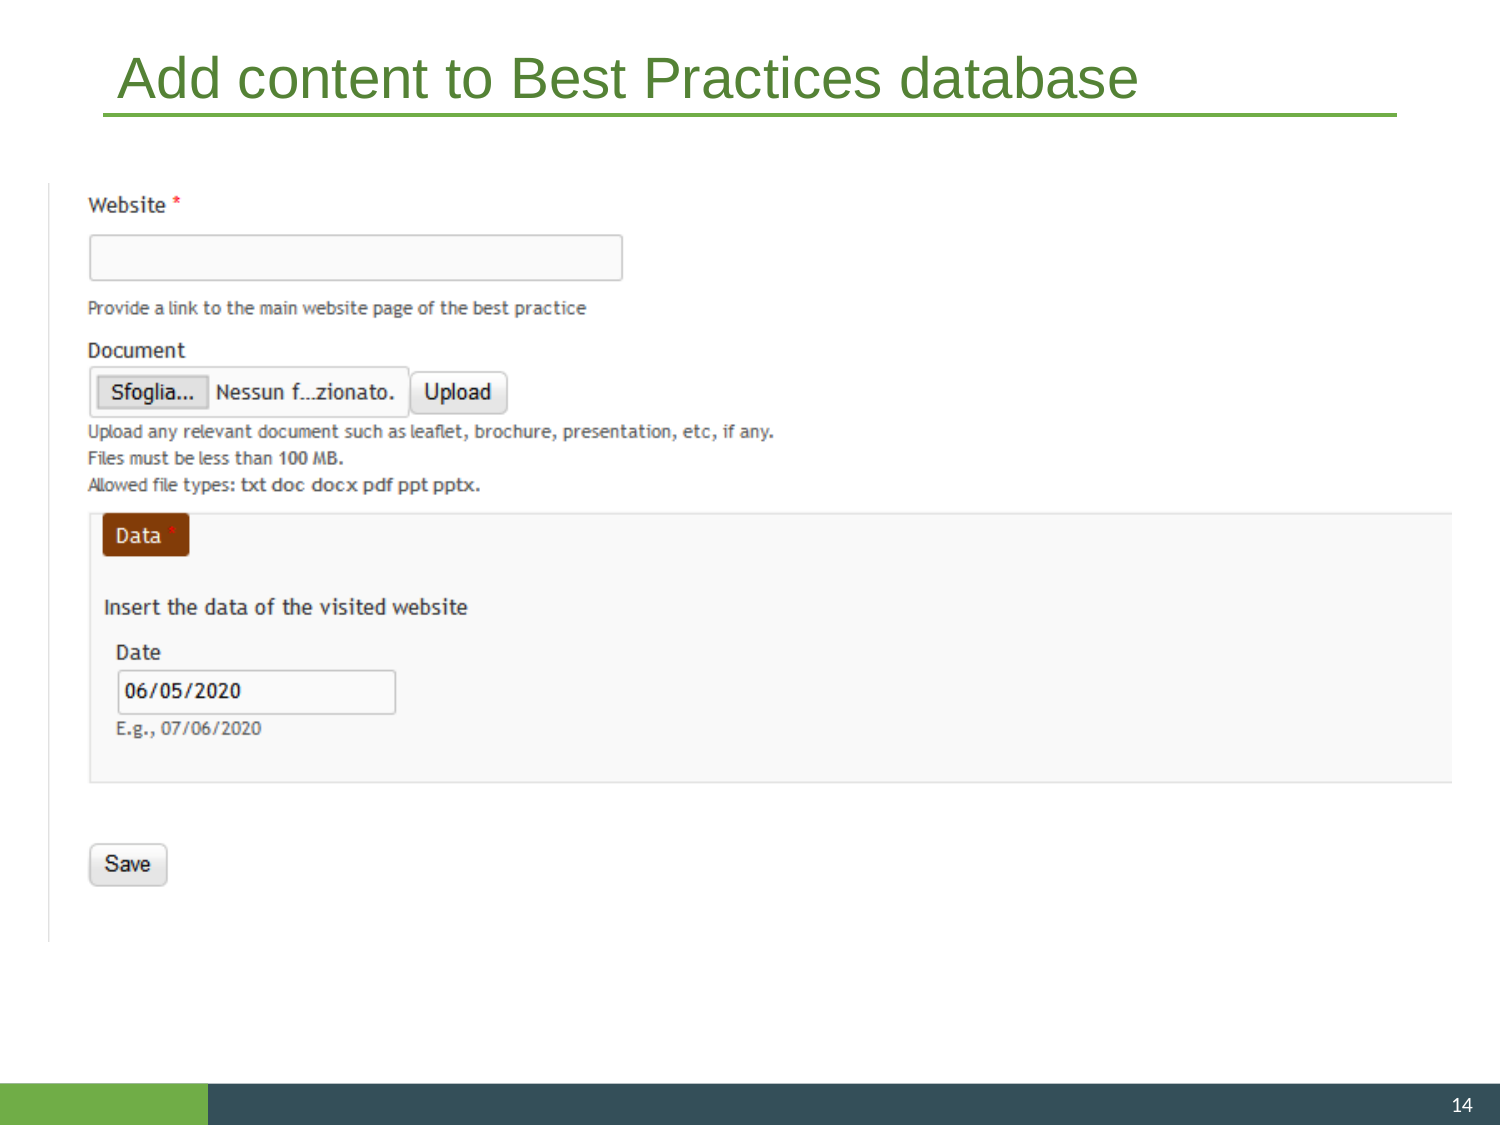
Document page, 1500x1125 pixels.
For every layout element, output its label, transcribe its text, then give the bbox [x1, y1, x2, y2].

picture [48, 183, 1452, 942]
title Add content to Best Practices database [103, 40, 1397, 130]
slide_number 14 [1150, 1085, 1489, 1123]
